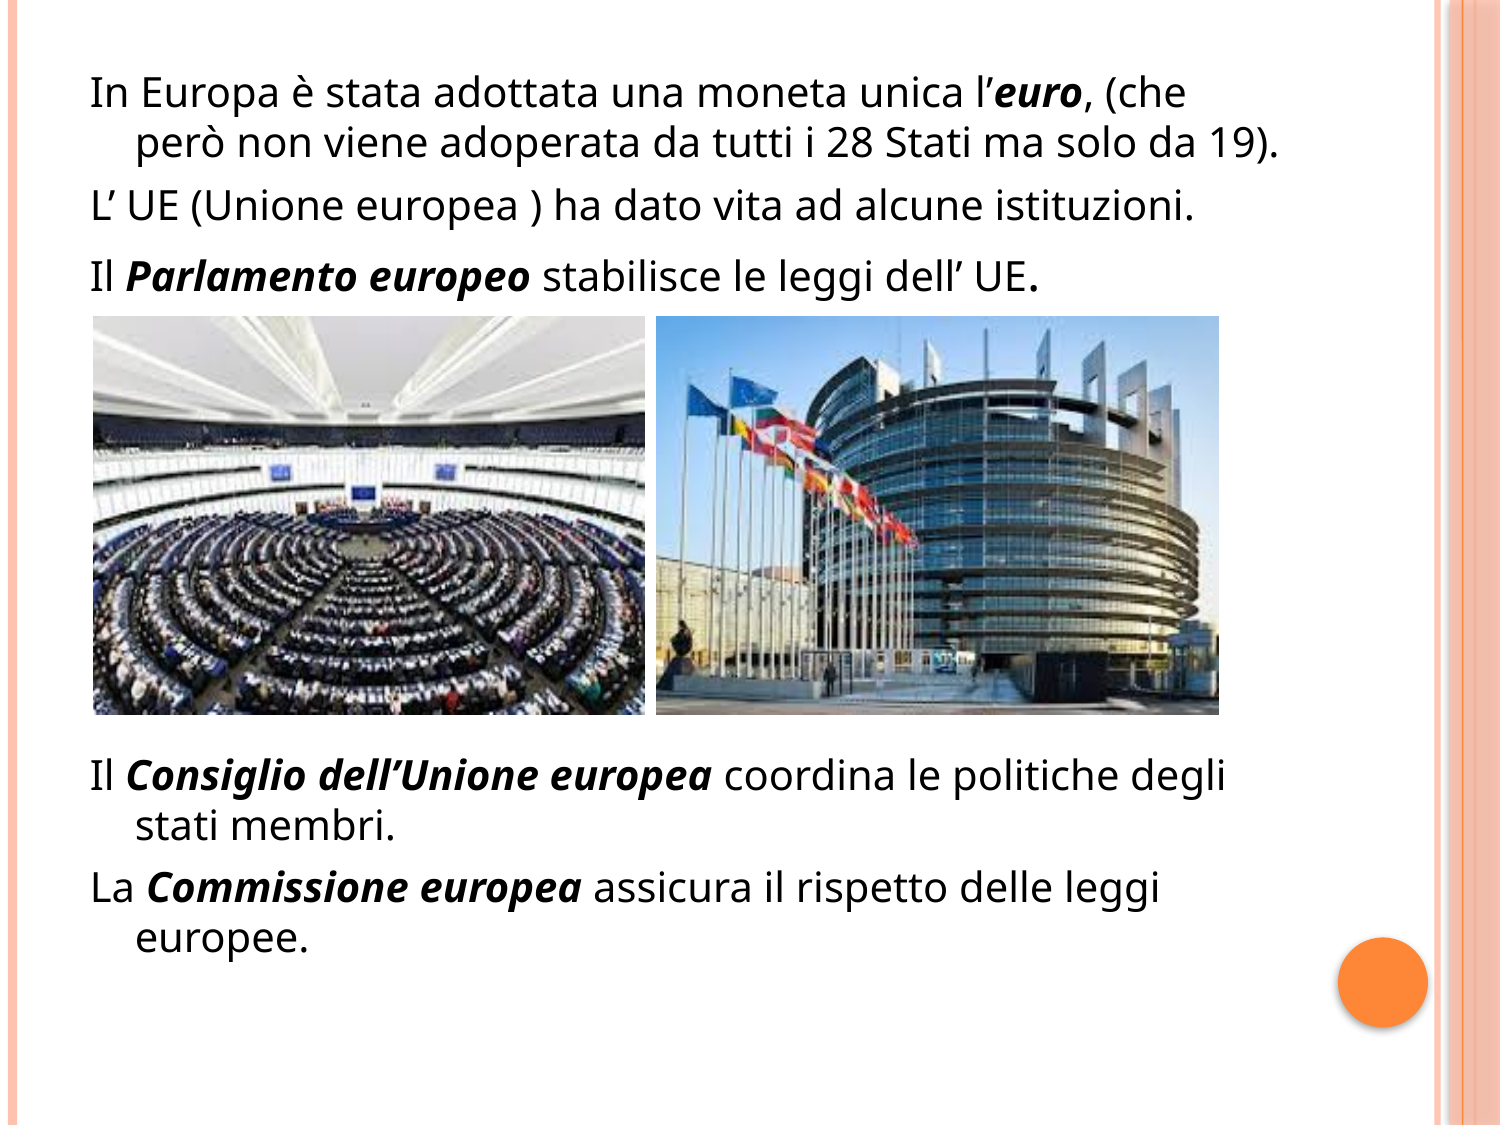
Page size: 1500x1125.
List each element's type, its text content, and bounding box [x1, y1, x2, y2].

picture [655, 315, 1220, 716]
picture [93, 315, 646, 716]
list In Europa è stata adottata una moneta unica l’euro, (che però non viene adoperata da tutti i 28 Stati ma solo da 19). L’ UE (Unione europea ) ha dato vita ad alcune istituzioni. Il Parlamento europeo stabilisce le leggi dell’ UE. Il Consiglio dell’Unione europea coordina le politiche degli stati membri. La Commissione europea assicura il rispetto delle leggi europee. [75, 58, 1300, 1062]
